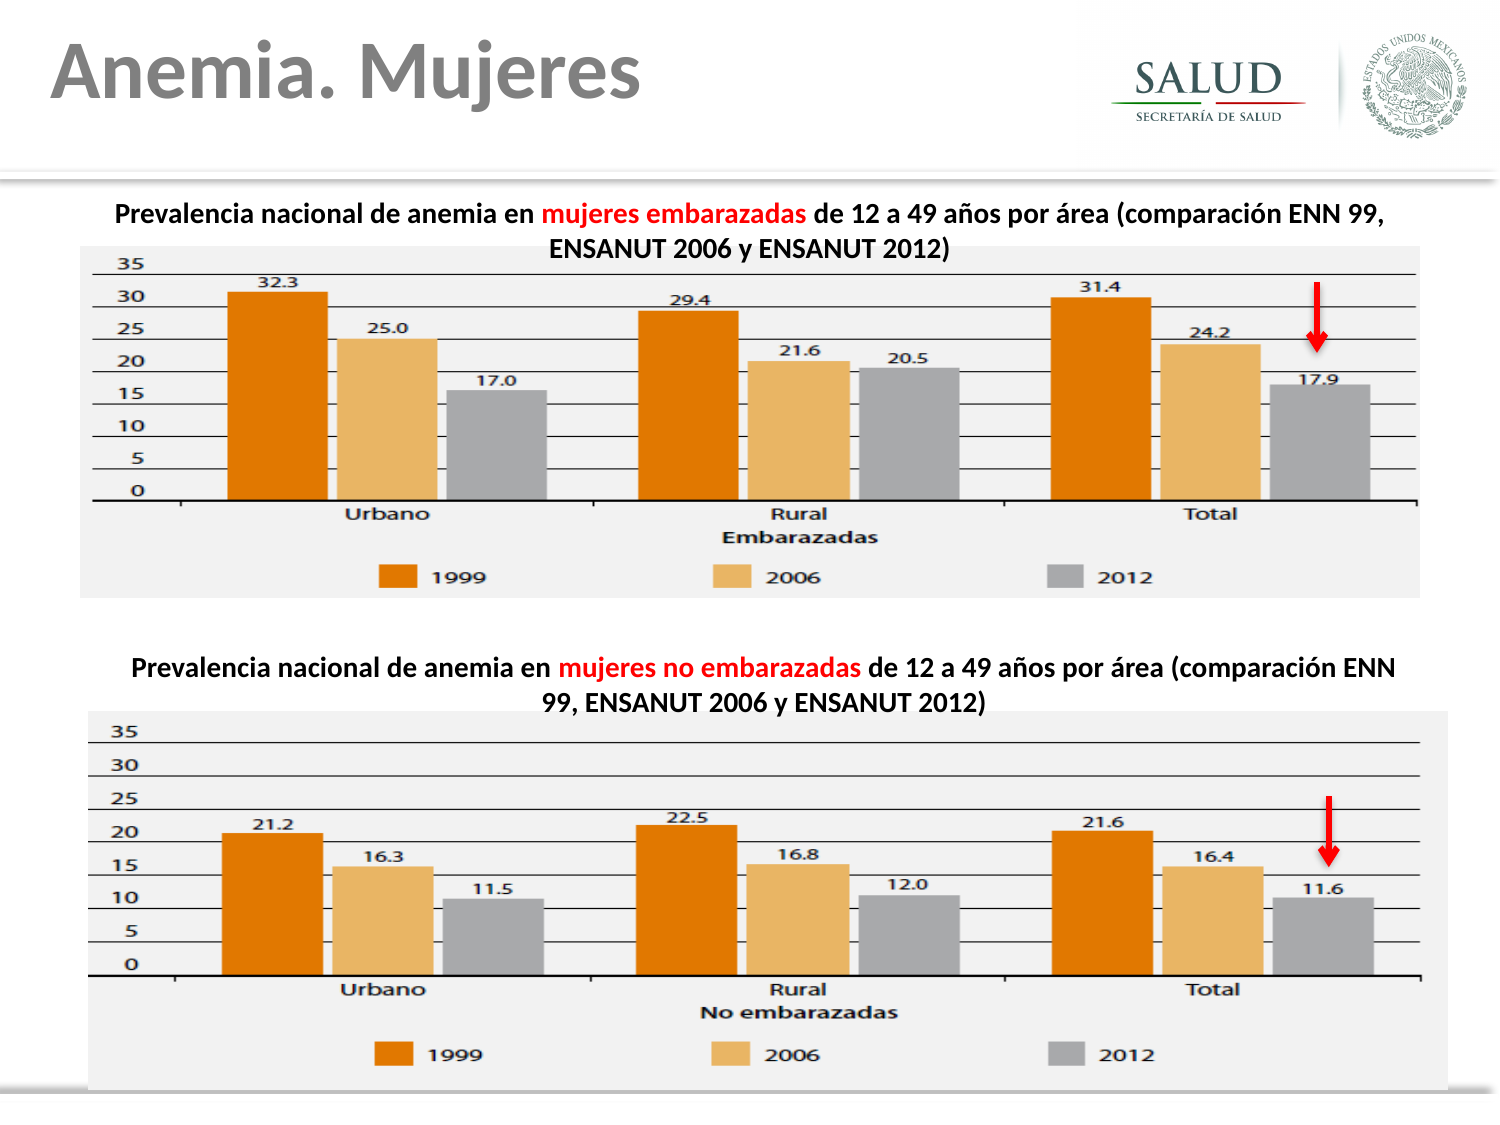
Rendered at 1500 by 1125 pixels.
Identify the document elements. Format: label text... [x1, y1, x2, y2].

picture [1076, 0, 1500, 171]
text_box Prevalencia nacional de anemia en mujeres embarazadas de 12 a 49 años por área (comparación ENN 99, ENSANUT 2006 y ENSANUT 2012) [91, 187, 1409, 244]
picture [88, 710, 1448, 1091]
text_box Prevalencia nacional de anemia en mujeres no embarazadas de 12 a 49 años por área (comparación ENN 99, ENSANUT 2006 y ENSANUT 2012) [105, 640, 1423, 709]
text_box Anemia. Mujeres [35, 0, 1386, 131]
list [79, 245, 1421, 598]
